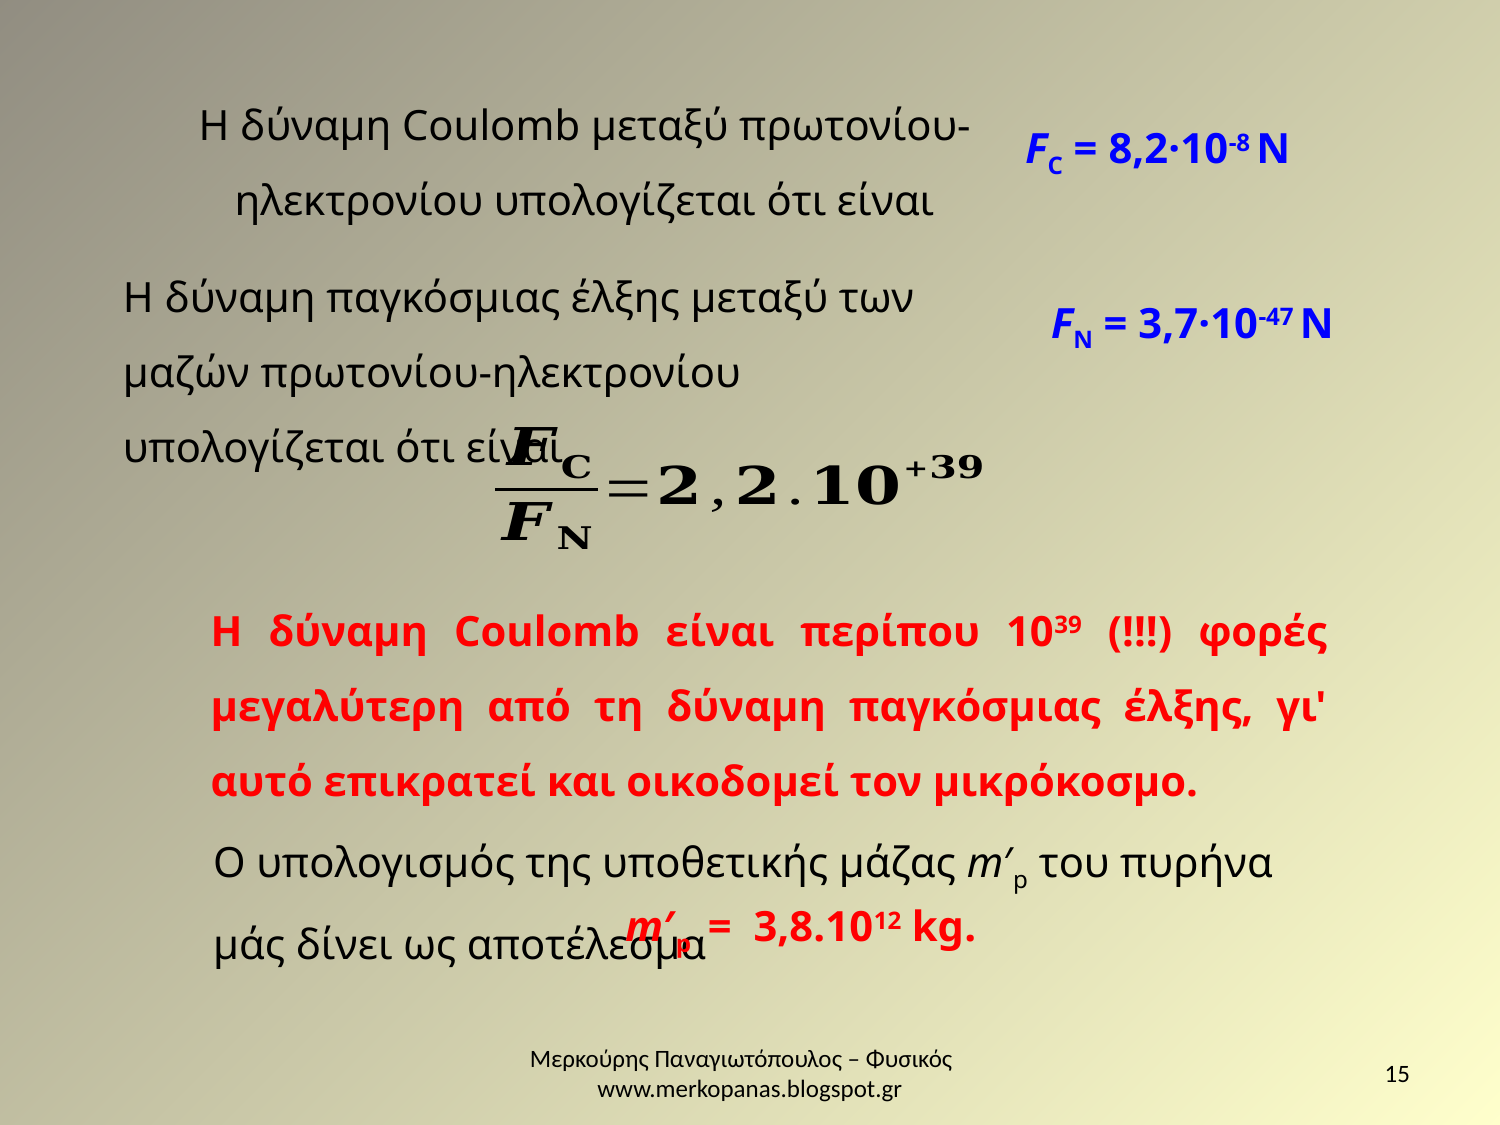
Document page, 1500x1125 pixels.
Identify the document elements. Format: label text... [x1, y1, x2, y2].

text_box FN = 3,7·10-47 N [1036, 289, 1349, 361]
text_box m′p = 3,8.1012 kg. [610, 892, 1026, 965]
text_box Η δύναμη Coulomb είναι περίπου 1039 (!!!) φορές μεγαλύτερη από τη δύναμη παγκόσμιας έλξης, γι' αυτό επικρατεί και οικοδομεί τον μικρόκοσμο. [195, 572, 1342, 813]
text_box Η δύναμη Coulomb μεταξύ πρωτονίου-ηλεκτρονίου υπολογίζεται ότι είναι [112, 66, 1058, 232]
slide_number 15 [1074, 1042, 1425, 1103]
text_box Η δύναμη παγκόσμιας έλξης μεταξύ των μαζών πρωτονίου-ηλεκτρονίου υπολογίζεται ότι είναι [108, 238, 1022, 479]
footer Μερκούρης Παναγιωτόπουλος – Φυσικός www.merkopanas.blogspot.gr [512, 1042, 988, 1103]
text_box FC = 8,2·10-8 N [1010, 114, 1306, 187]
text_box Ο υπολογισμός της υποθετικής μάζας m′p του πυρήνα μάς δίνει ως αποτέλεσμα [198, 800, 1302, 976]
